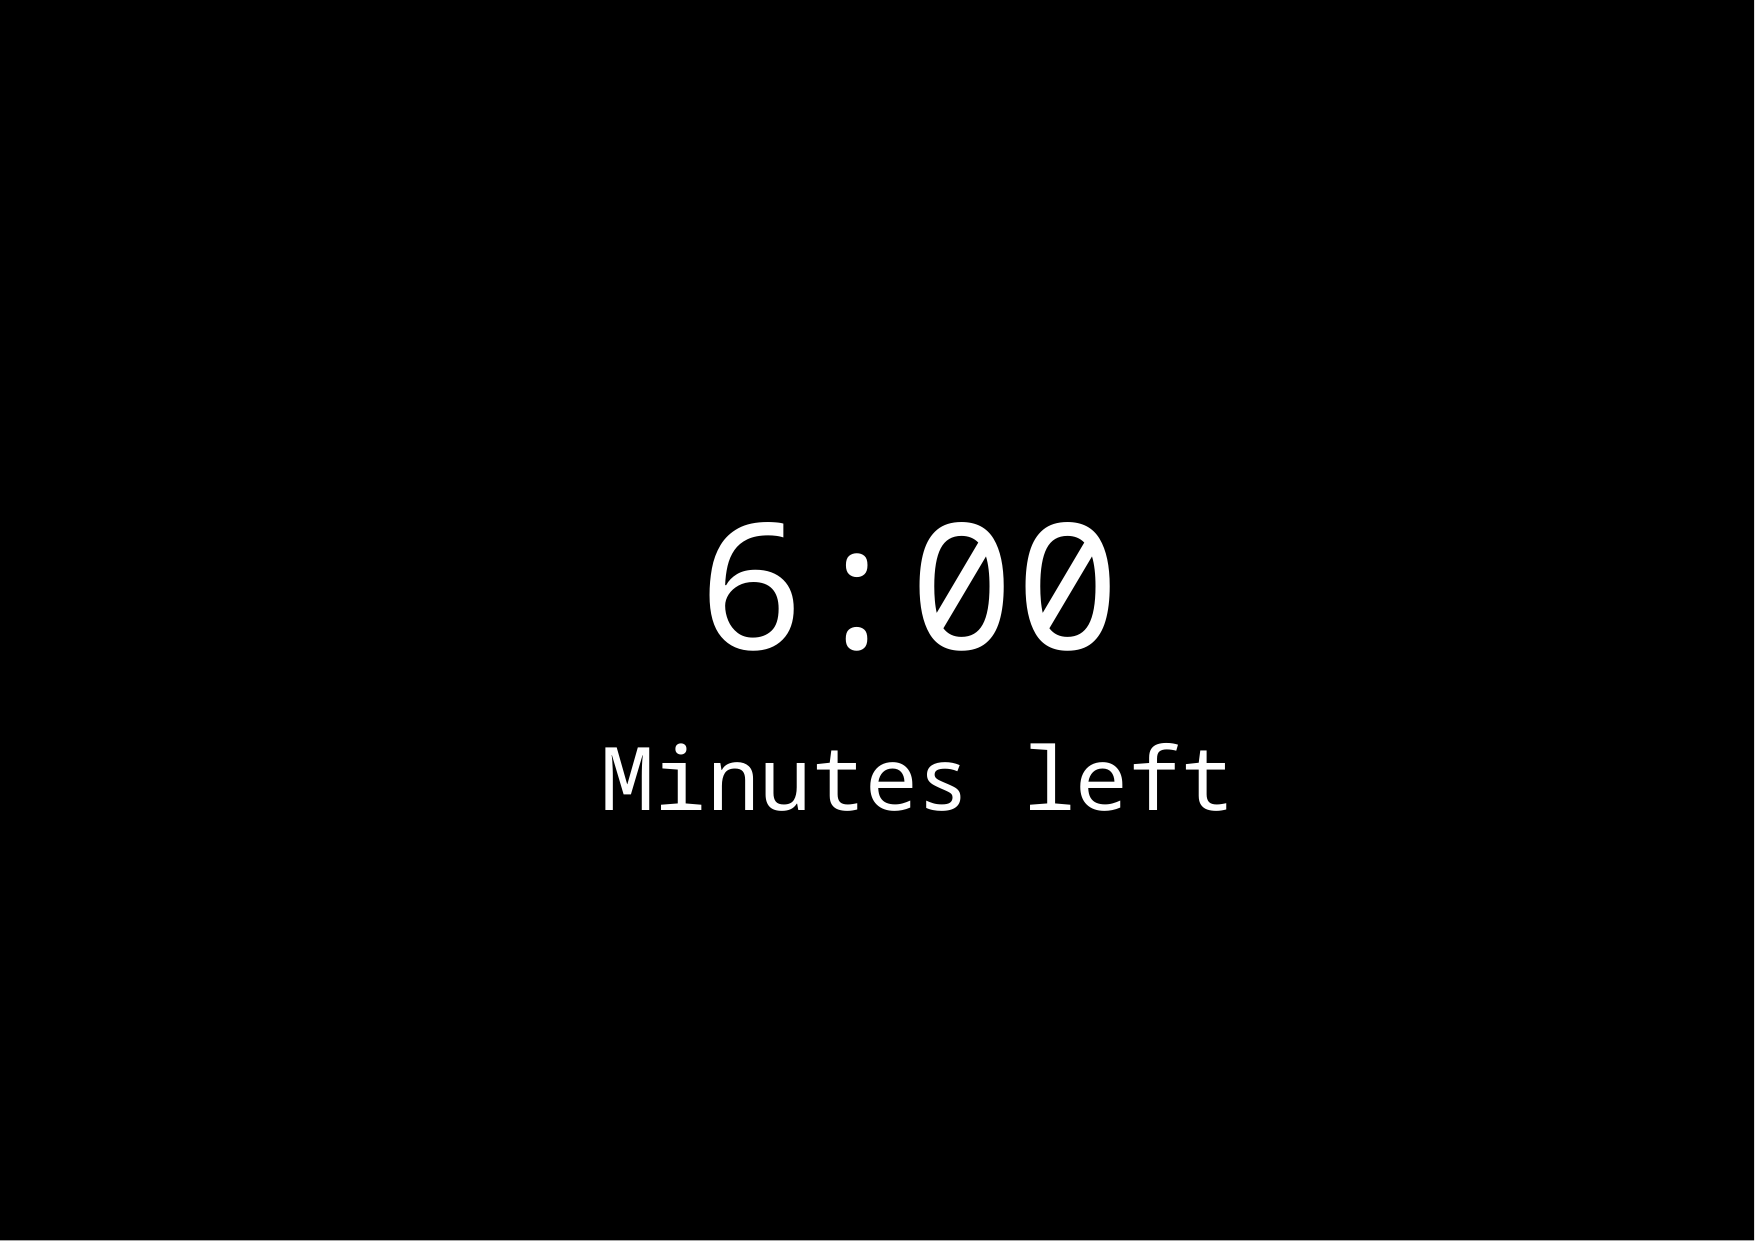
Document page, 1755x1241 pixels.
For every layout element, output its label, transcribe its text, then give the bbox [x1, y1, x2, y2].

text_box 6:00 [419, 466, 1401, 692]
text_box Minutes left [371, 715, 1466, 836]
